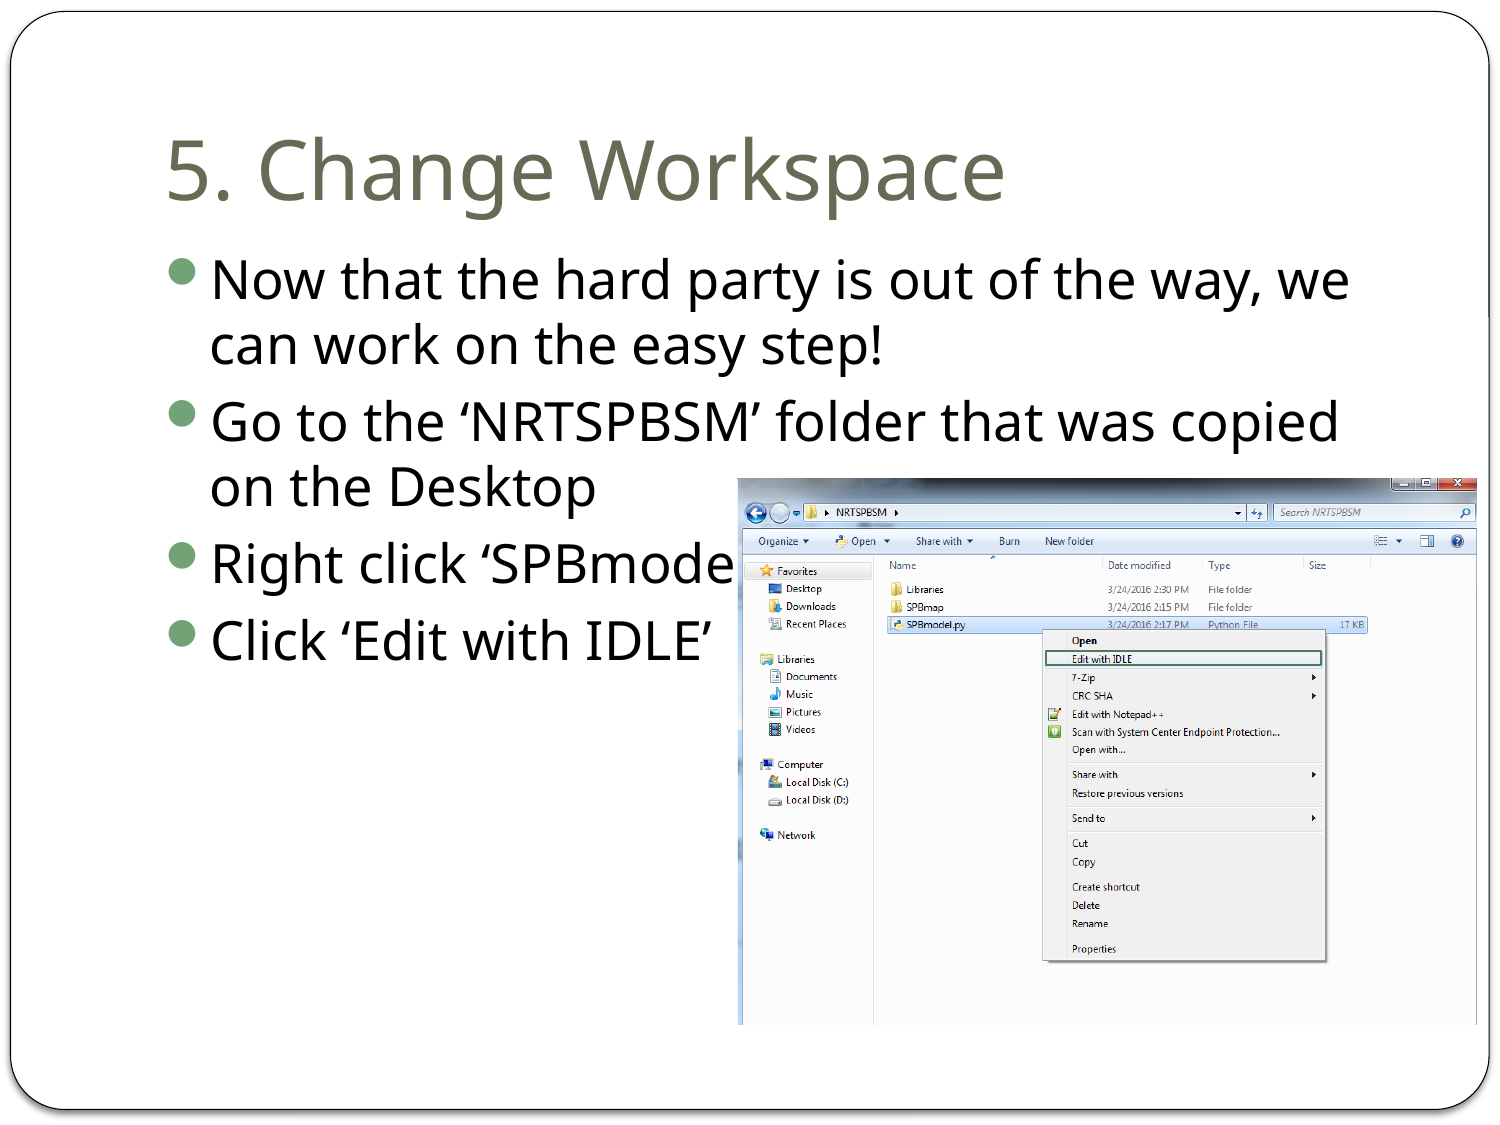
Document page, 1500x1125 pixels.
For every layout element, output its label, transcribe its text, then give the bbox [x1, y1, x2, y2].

picture [737, 478, 1477, 1026]
title 5. Change Workspace [150, 45, 1425, 233]
list Now that the hard party is out of the way, we can work on the easy step! Go to the ‘NRTSPBSM’ folder that was copied on the Desktop Right click ‘SPBmodel.py’ Click ‘Edit with IDLE’ [150, 237, 1425, 1100]
